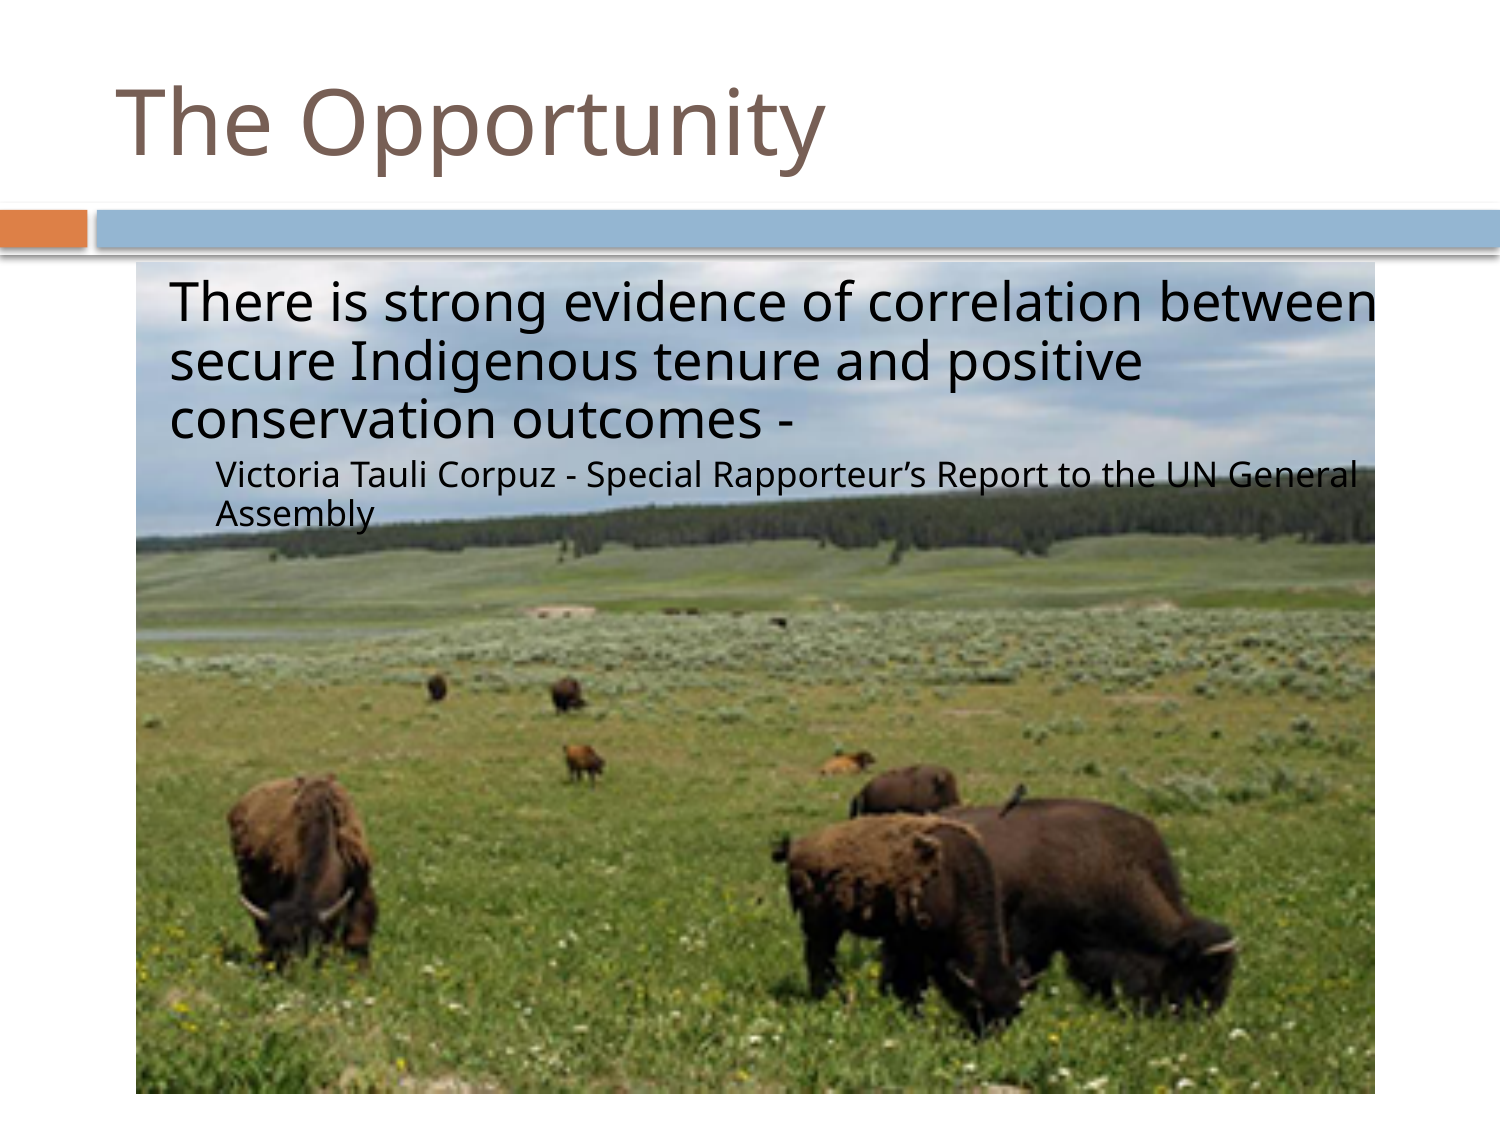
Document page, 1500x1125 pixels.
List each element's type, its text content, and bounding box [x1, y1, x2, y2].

picture [136, 262, 1376, 1095]
title The Opportunity [100, 37, 1438, 200]
list There is strong evidence of correlation between secure Indigenous tenure and positive conservation outcomes - Victoria Tauli Corpuz - Special Rapporteur’s Report to the UN General Assembly [136, 209, 1474, 485]
